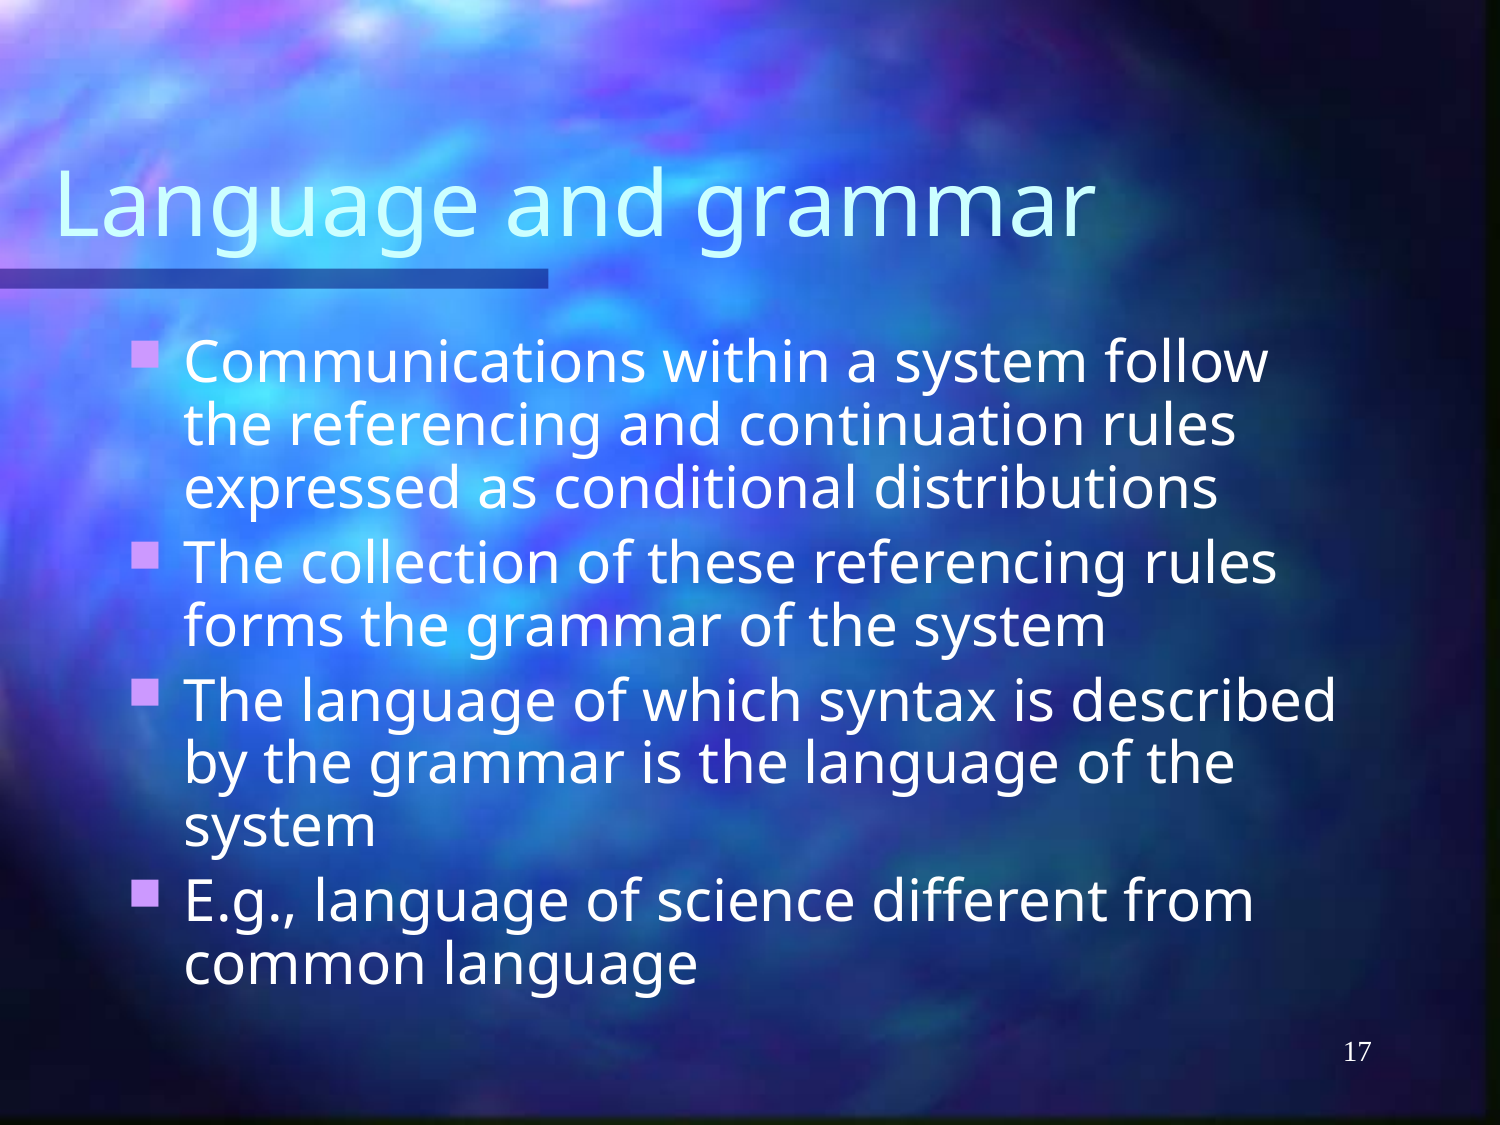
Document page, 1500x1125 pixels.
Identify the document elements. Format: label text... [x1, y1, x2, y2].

title Language and grammar [37, 75, 1313, 263]
picture [0, 0, 1500, 1125]
slide_number 17 [1074, 1025, 1388, 1100]
list Communications within a system follow the referencing and continuation rules expressed as conditional distributions The collection of these referencing rules forms the grammar of the system The language of which syntax is described by the grammar is the language of the system E.g., language of science different from common language [112, 324, 1388, 1000]
